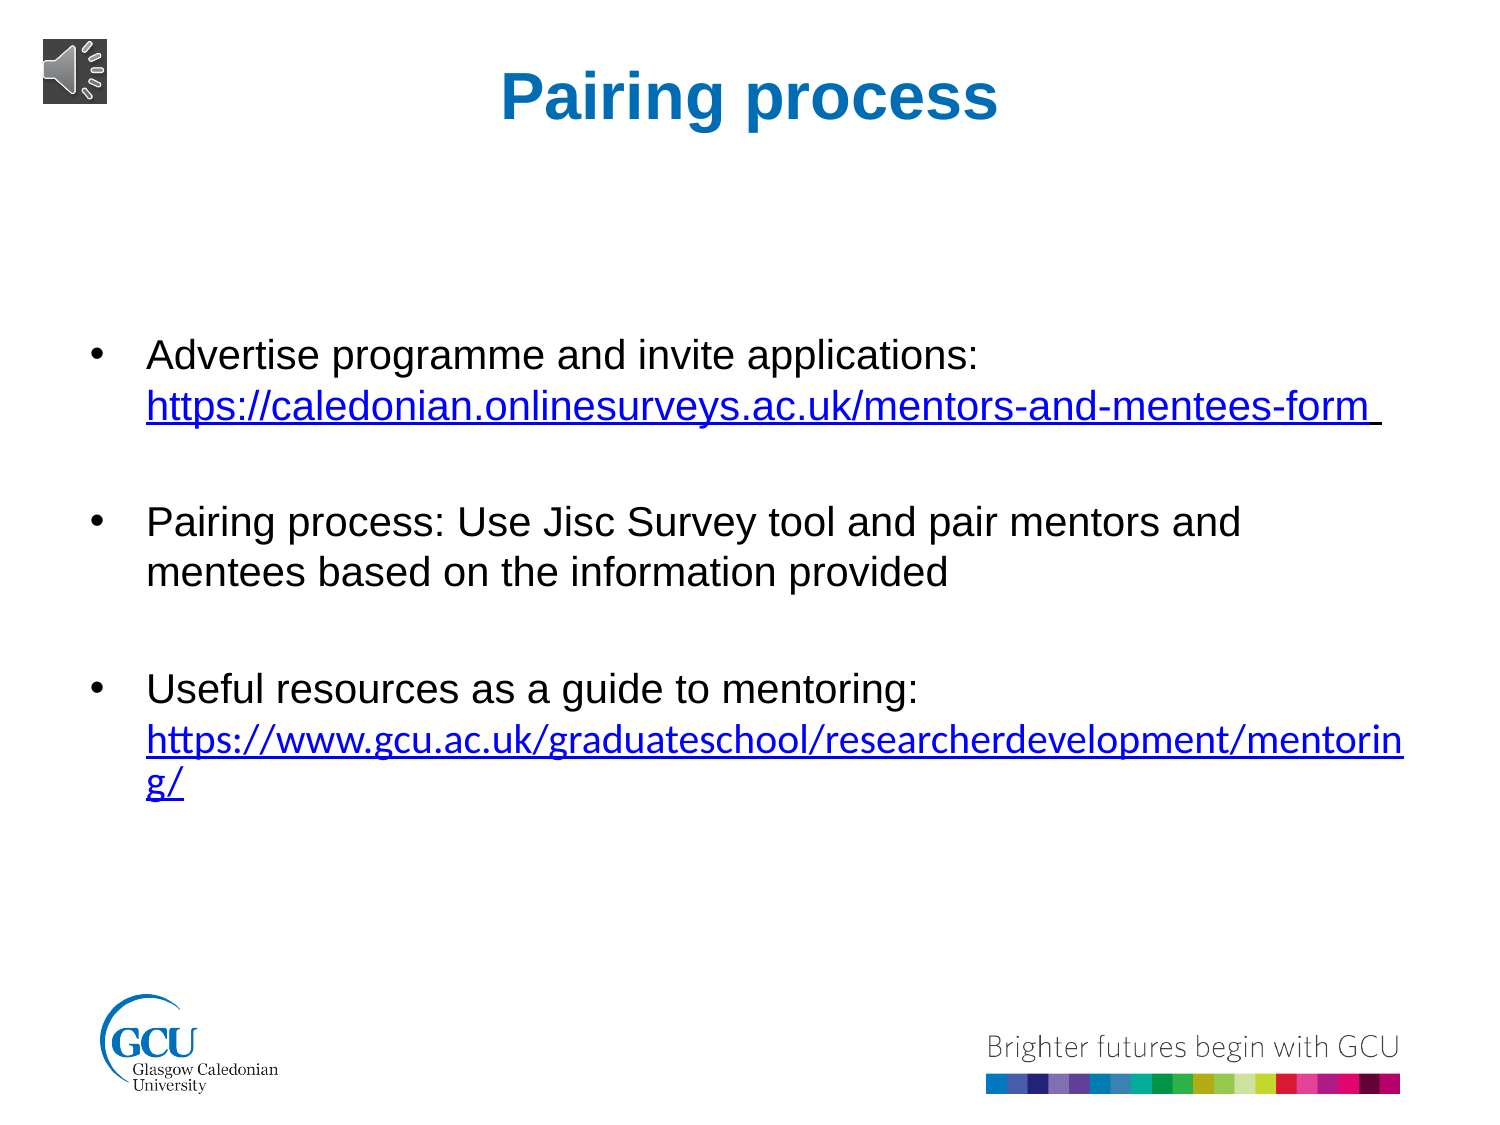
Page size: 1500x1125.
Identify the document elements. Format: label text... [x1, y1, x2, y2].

title Pairing process [75, 45, 1425, 233]
picture [986, 1030, 1400, 1094]
picture [100, 1005, 278, 1094]
list Advertise programme and invite applications: https://caledonian.onlinesurveys.ac.uk/mentors-and-mentees-form Pairing process: Use Jisc Survey tool and pair mentors and mentees based on the information provided Useful resources as a guide to mentoring: https://www.gcu.ac.uk/graduateschool/researcherdevelopment/mentoring/ [75, 262, 1425, 1005]
picture [41, 38, 109, 106]
